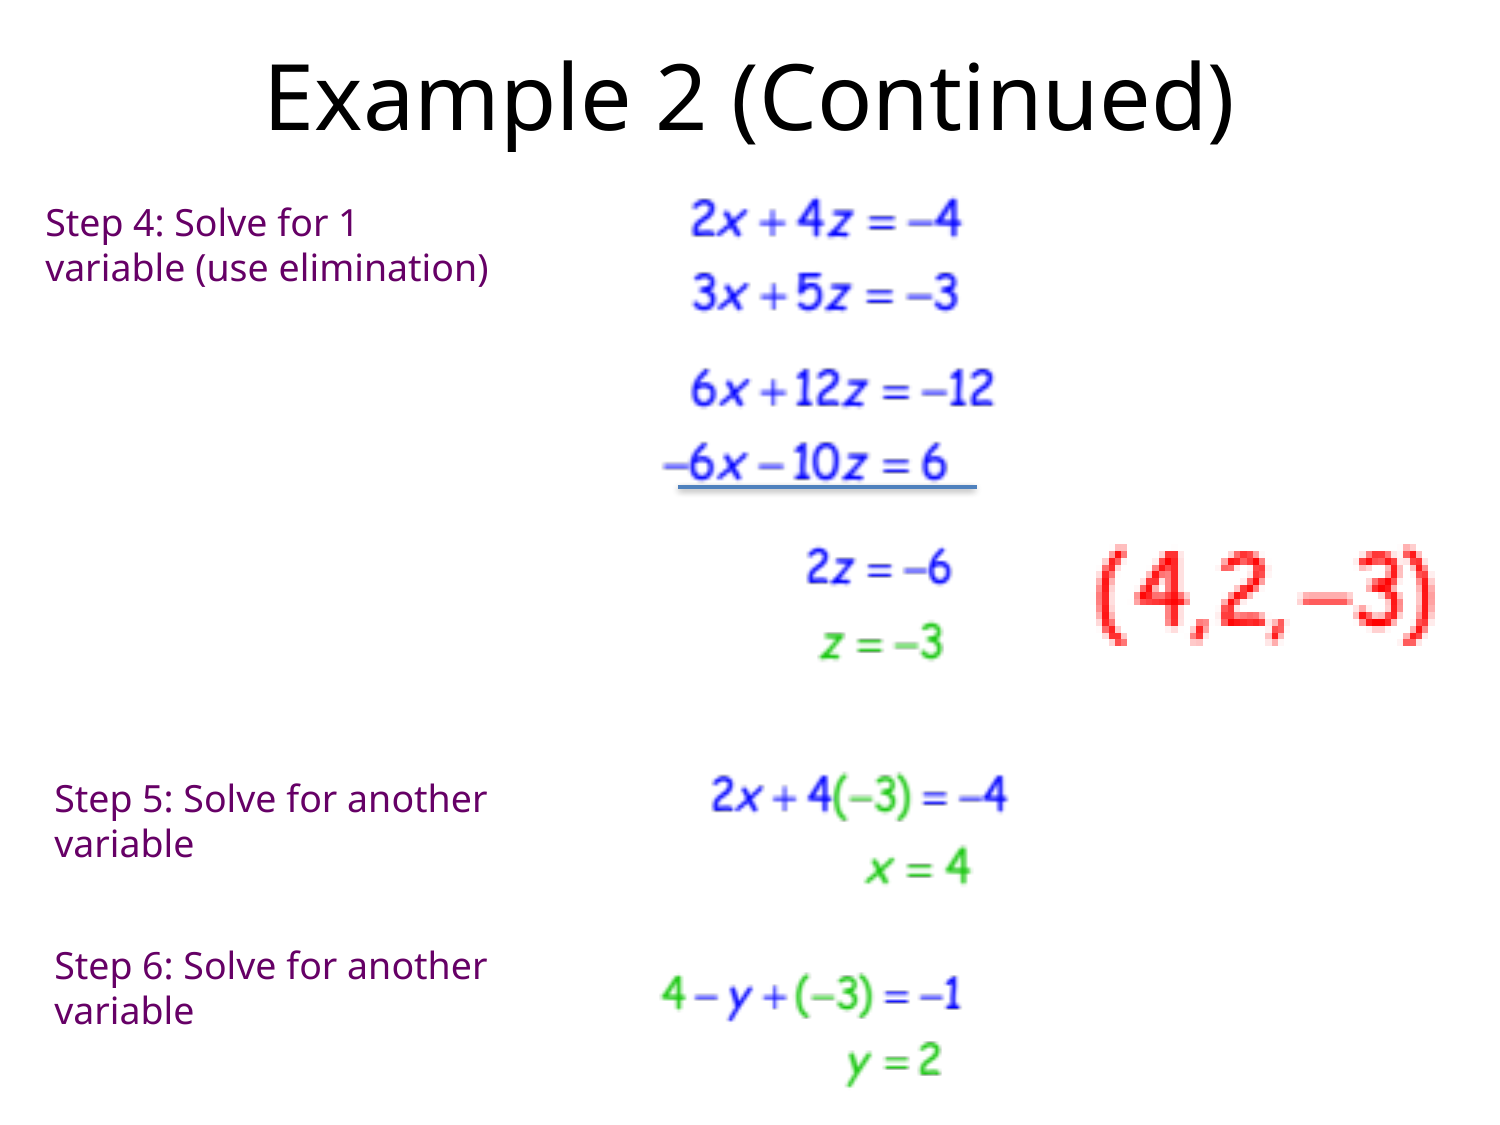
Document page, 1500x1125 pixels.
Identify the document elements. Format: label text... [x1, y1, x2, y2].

text_box Step 6: Solve for another variable [39, 934, 513, 1040]
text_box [706, 767, 1013, 829]
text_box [813, 612, 948, 667]
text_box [656, 360, 1003, 488]
title Example 2 (Continued) [75, 0, 1425, 188]
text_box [1084, 531, 1442, 662]
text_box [655, 965, 969, 1095]
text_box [859, 837, 975, 892]
text_box Step 5: Solve for another variable [39, 767, 513, 873]
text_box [685, 187, 969, 315]
text_box Step 4: Solve for 1 variable (use elimination) [30, 191, 504, 297]
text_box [802, 537, 959, 592]
